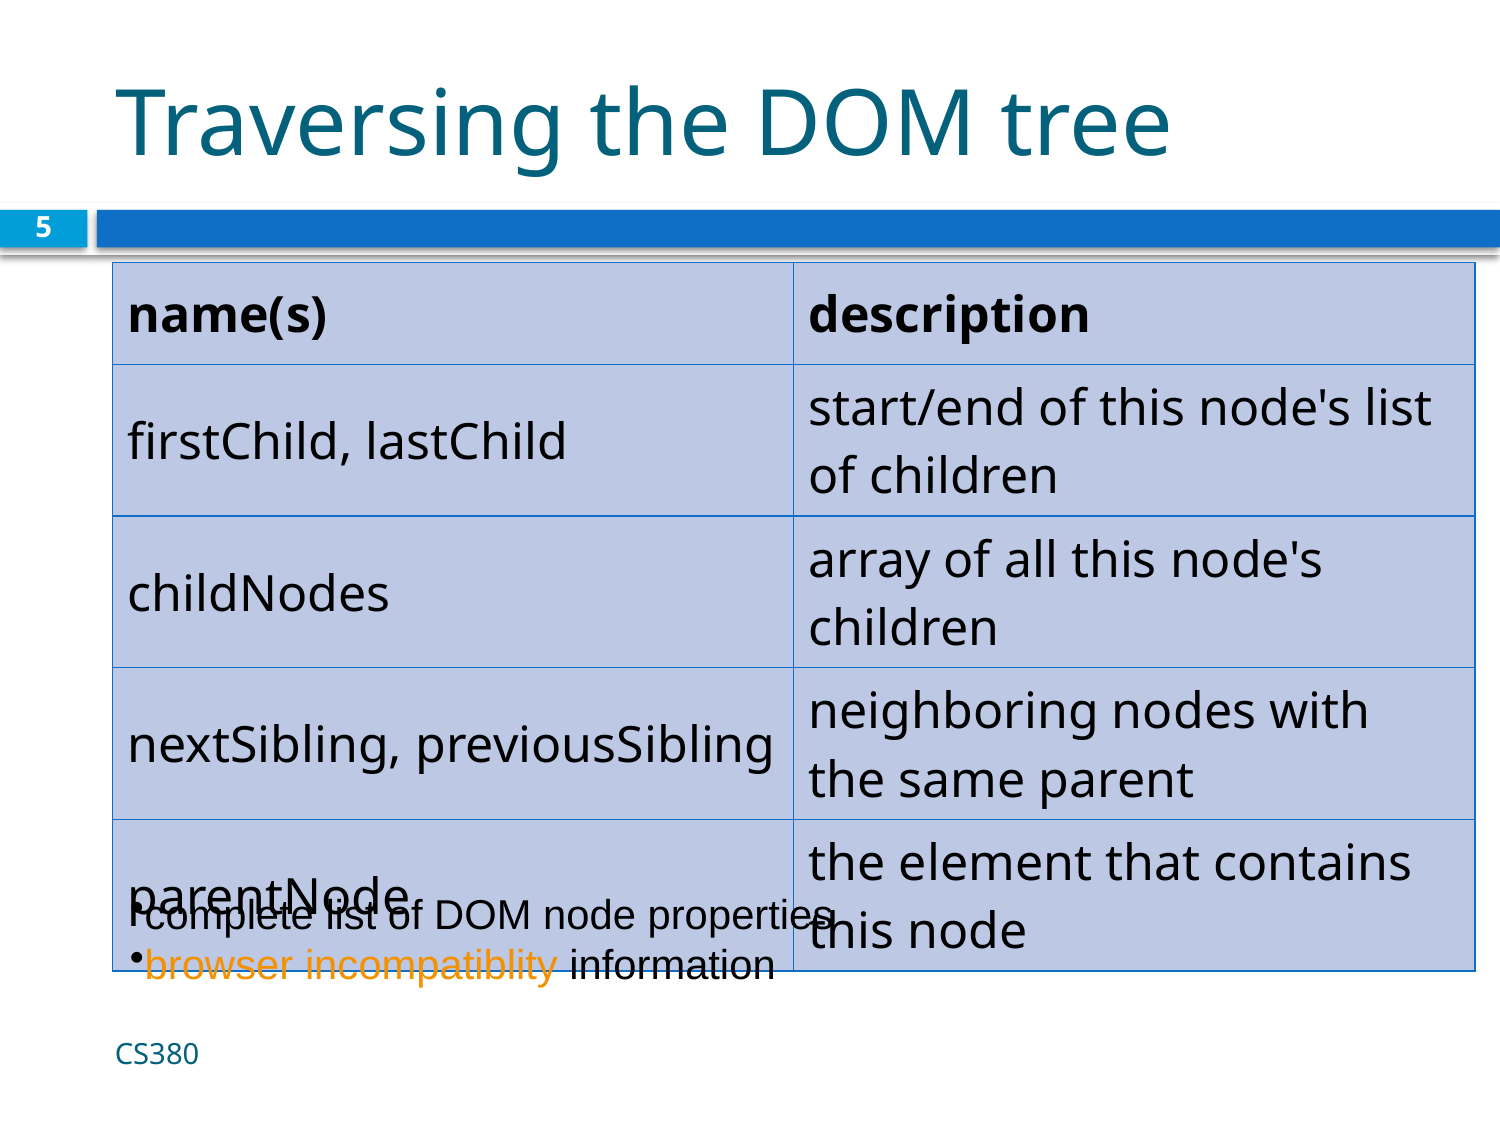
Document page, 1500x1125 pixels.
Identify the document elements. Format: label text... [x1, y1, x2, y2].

table_cell the element that contains this node [794, 820, 1474, 970]
table_header description [794, 263, 1474, 364]
table_cell neighboring nodes with the same parent [794, 668, 1474, 819]
table_cell start/end of this node's list of children [794, 365, 1474, 515]
text_box complete list of DOM node properties browser incompatiblity information [114, 879, 861, 995]
table_cell parentNode [113, 820, 793, 970]
slide_number 5 [0, 208, 88, 249]
table_cell nextSibling, previousSibling [113, 668, 793, 819]
table_cell childNodes [113, 517, 793, 667]
footer CS380 [99, 1025, 990, 1085]
table_cell firstChild, lastChild [113, 365, 793, 515]
table_header name(s) [113, 263, 793, 364]
table_cell array of all this node's children [794, 517, 1474, 667]
title Traversing the DOM tree [100, 37, 1439, 201]
